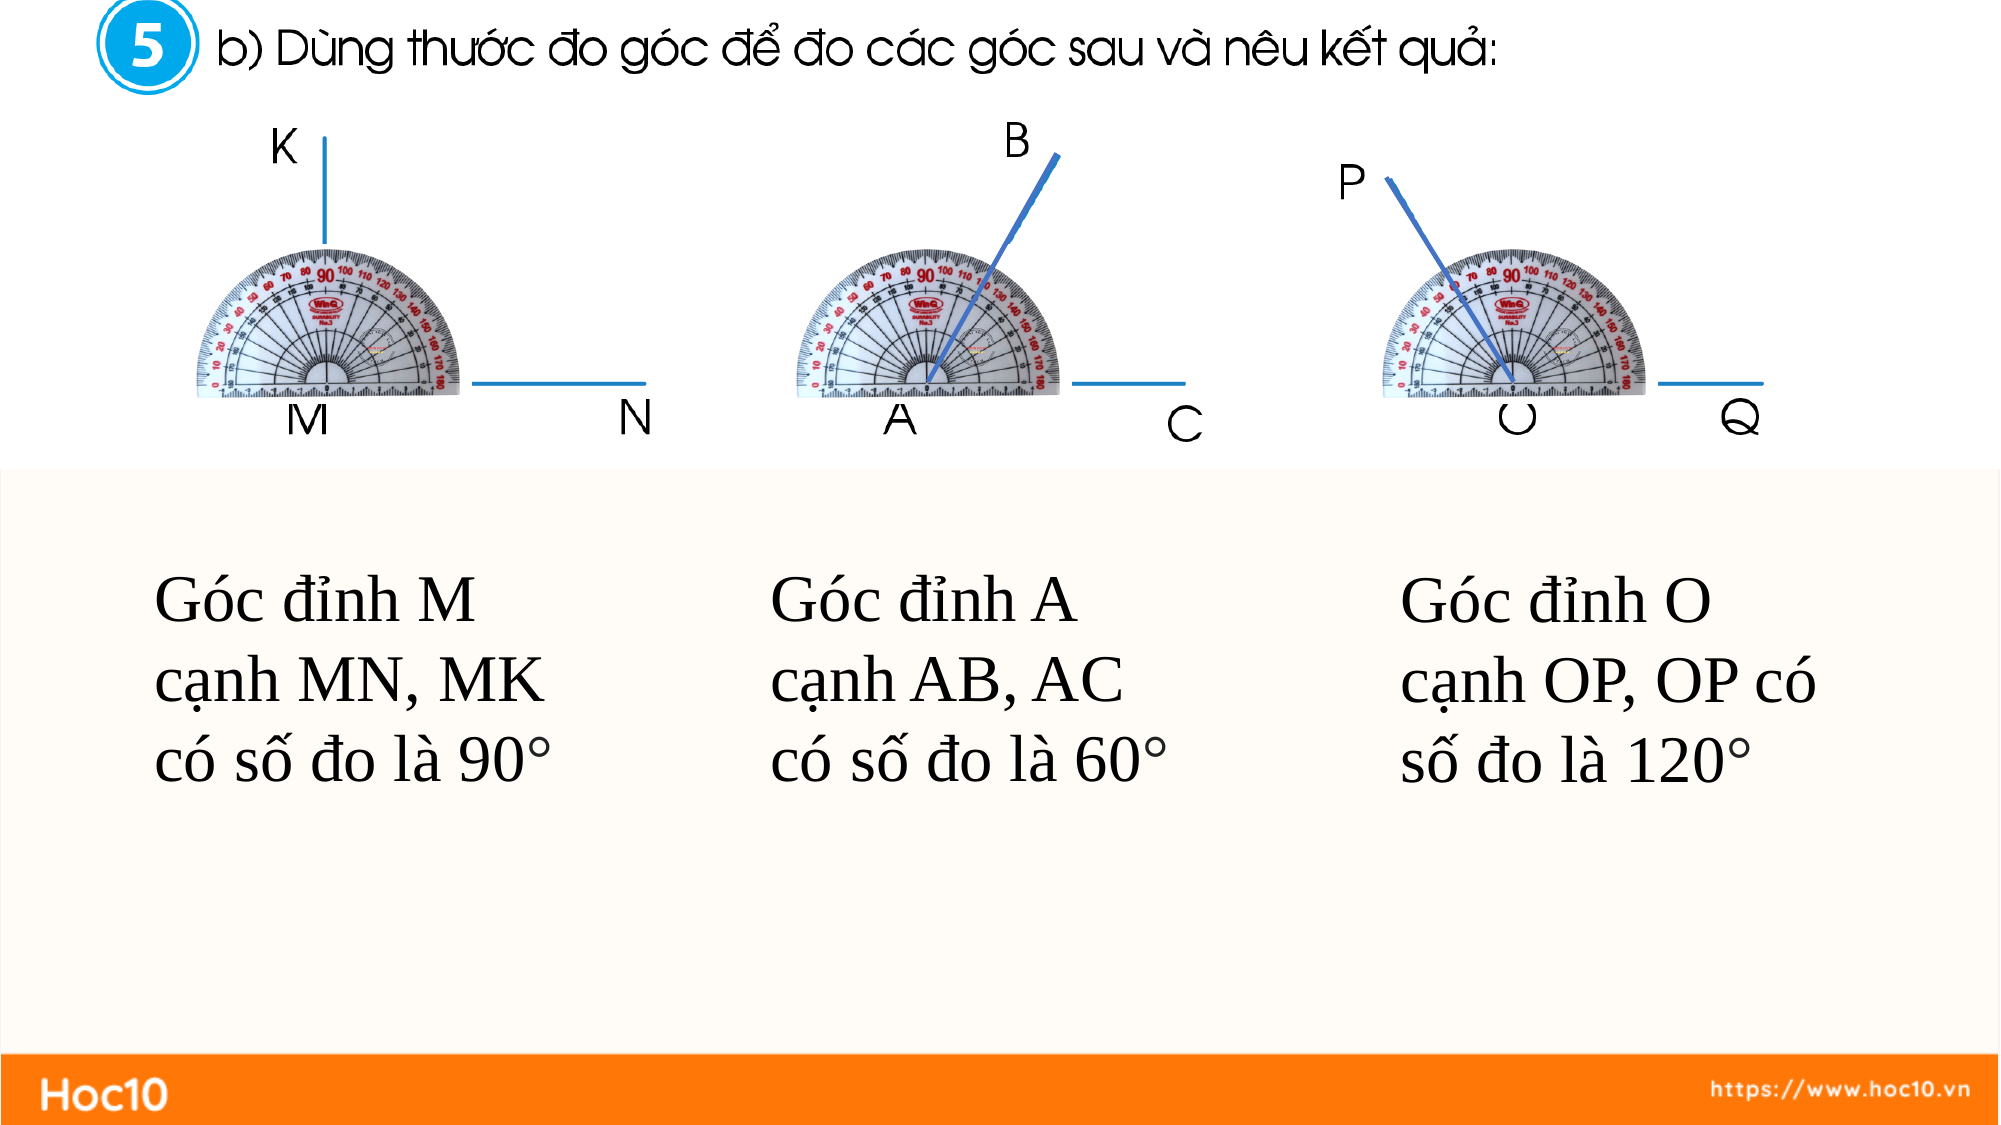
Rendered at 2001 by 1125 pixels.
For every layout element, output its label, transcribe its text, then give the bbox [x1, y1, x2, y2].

text_box Góc đỉnh A cạnh AB, AC có số đo là 60° [755, 547, 1188, 803]
text_box Góc đỉnh O cạnh OP, OP có số đo là 120° [1386, 548, 1861, 804]
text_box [1386, 177, 1514, 382]
text_box Góc đỉnh M cạnh MN, MK có số đo là 90° [139, 547, 572, 803]
picture [133, 24, 162, 66]
picture [0, 0, 2000, 1125]
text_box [928, 153, 1057, 382]
picture [100, 0, 195, 90]
